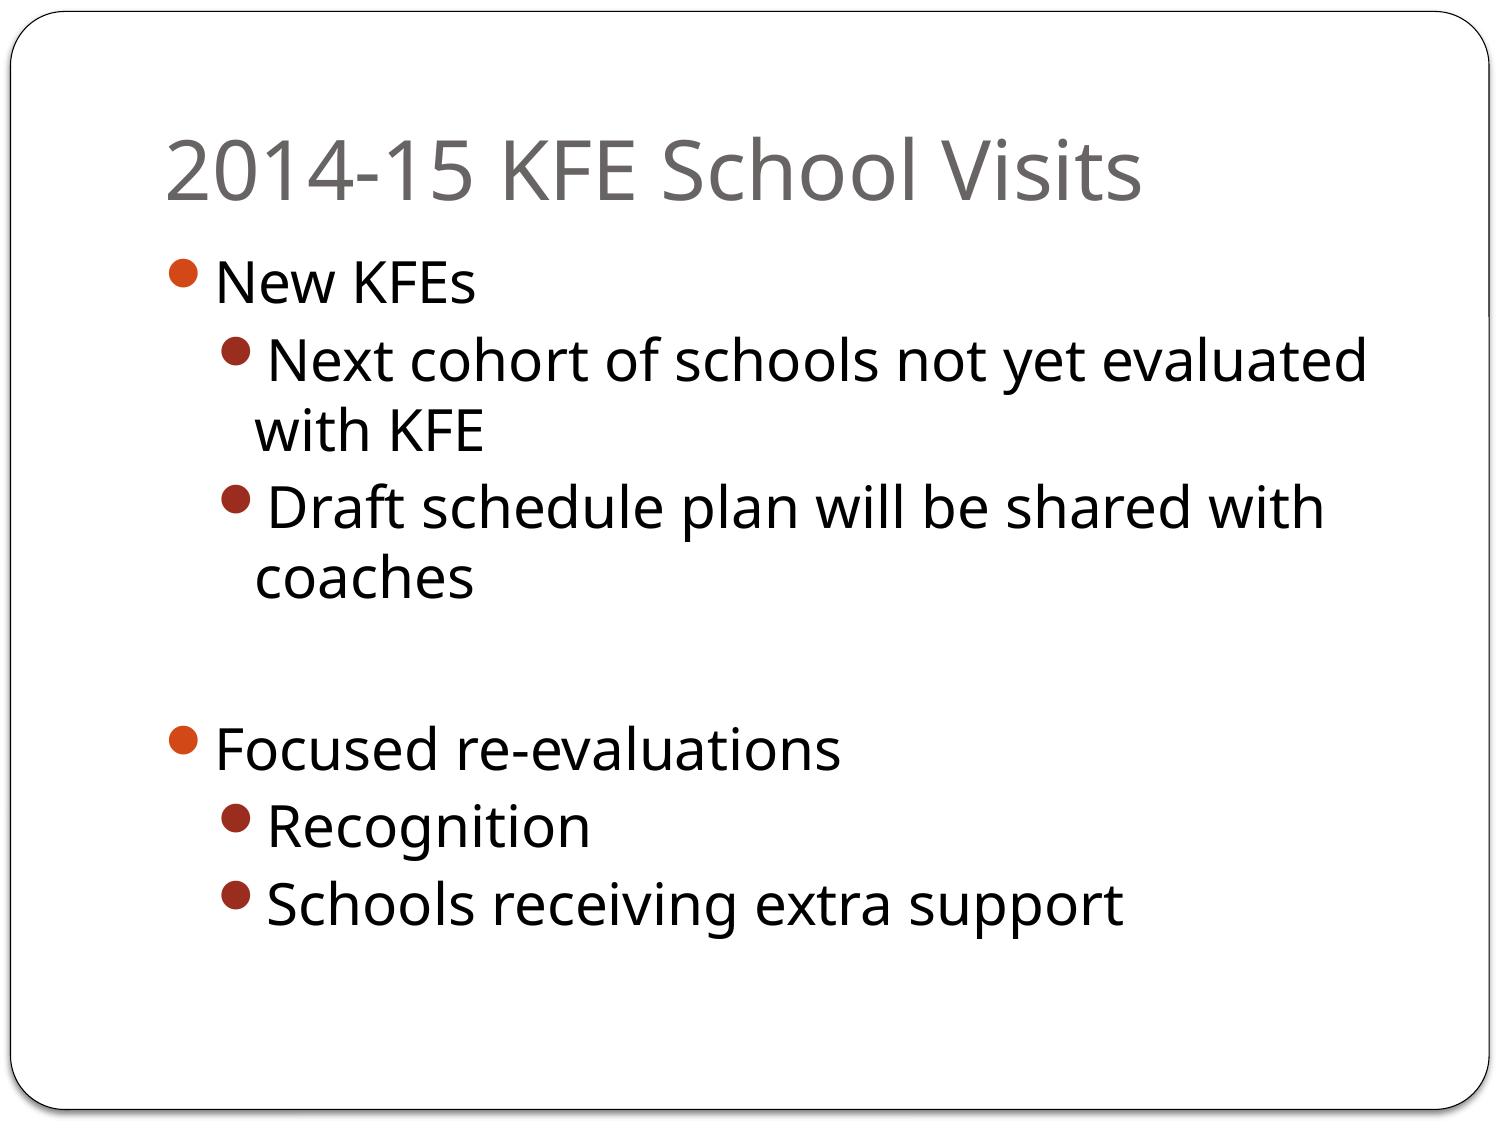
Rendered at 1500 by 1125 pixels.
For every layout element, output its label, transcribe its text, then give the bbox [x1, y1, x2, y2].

title 2014-15 KFE School Visits [150, 45, 1425, 233]
list New KFEs Next cohort of schools not yet evaluated with KFE Draft schedule plan will be shared with coaches Focused re-evaluations Recognition Schools receiving extra support [150, 237, 1425, 988]
